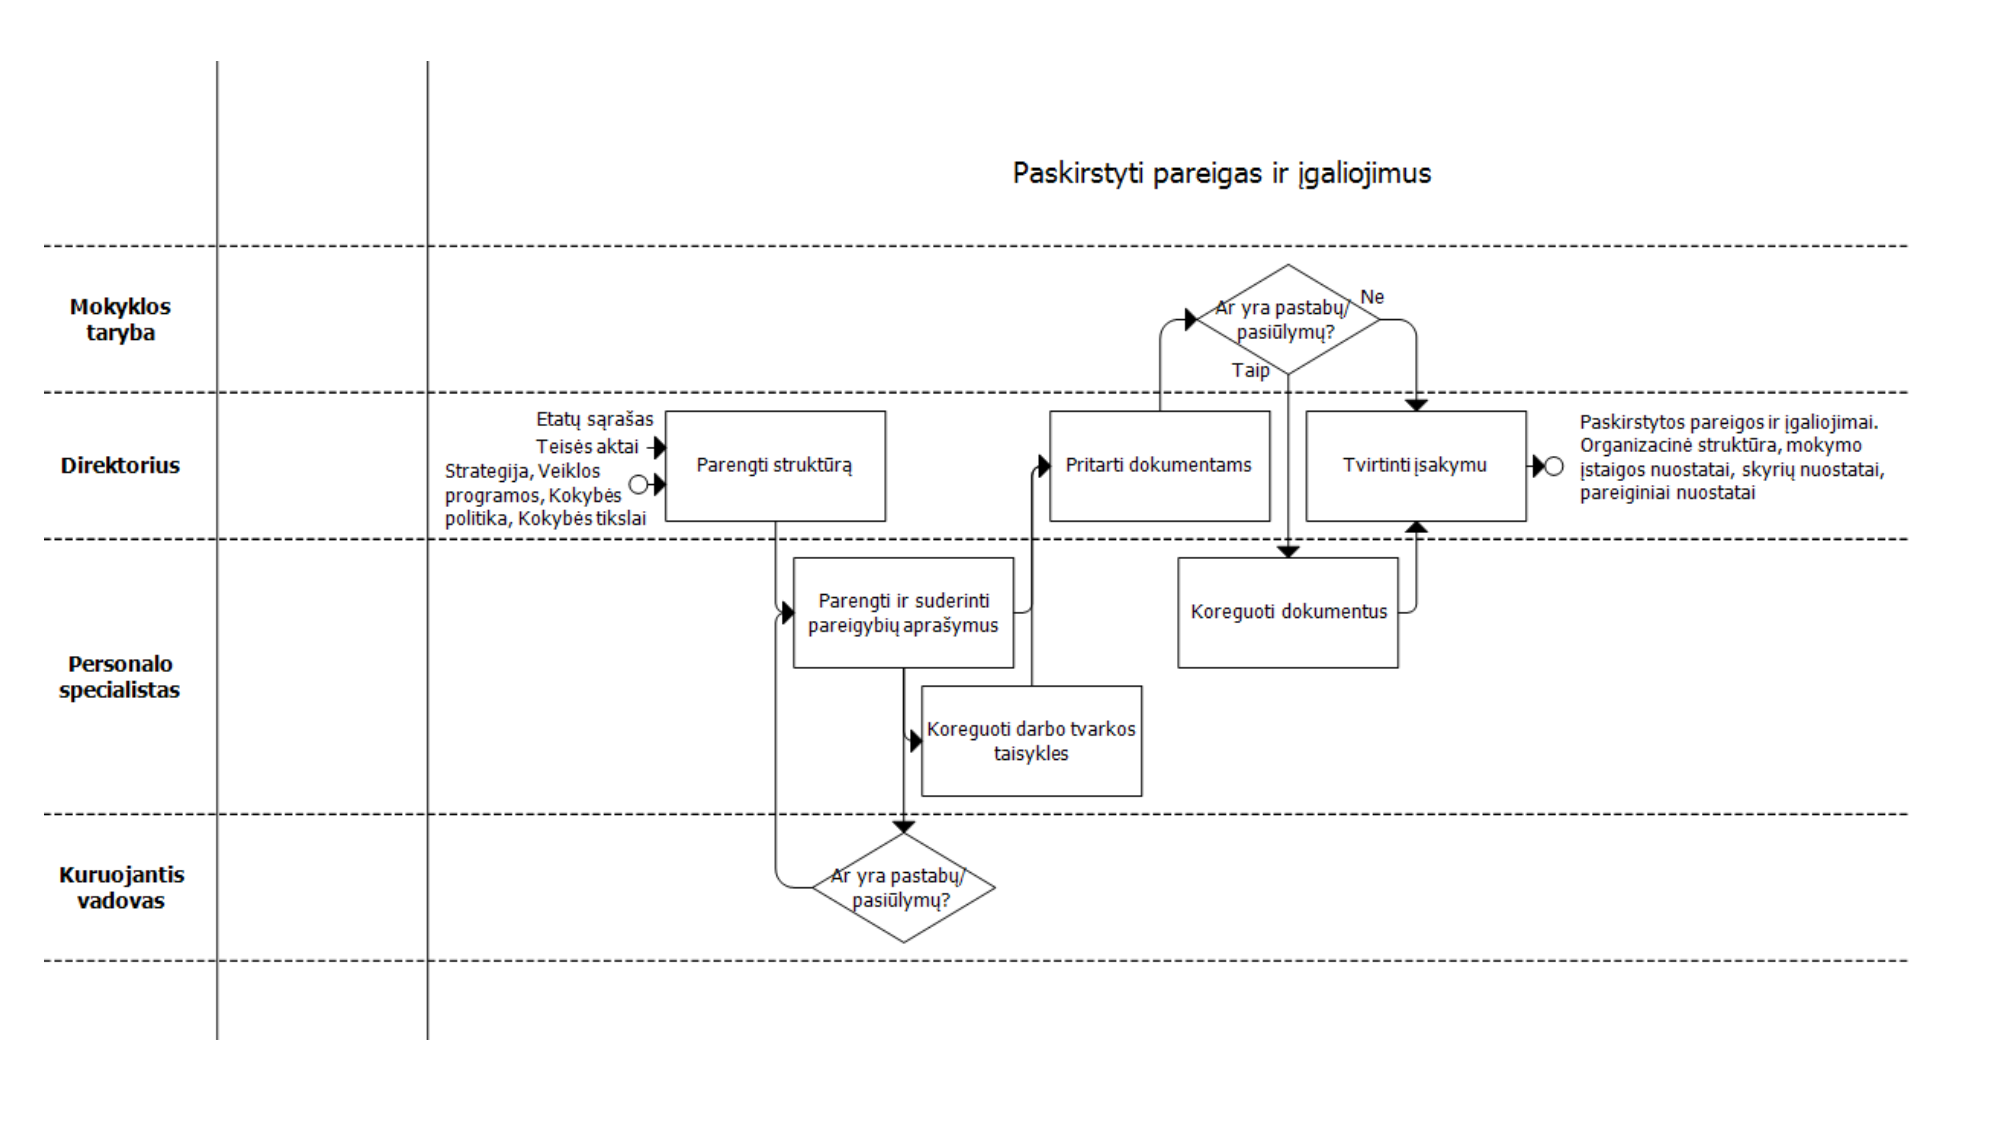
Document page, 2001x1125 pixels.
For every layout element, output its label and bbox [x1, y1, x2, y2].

picture [44, 61, 1910, 1040]
